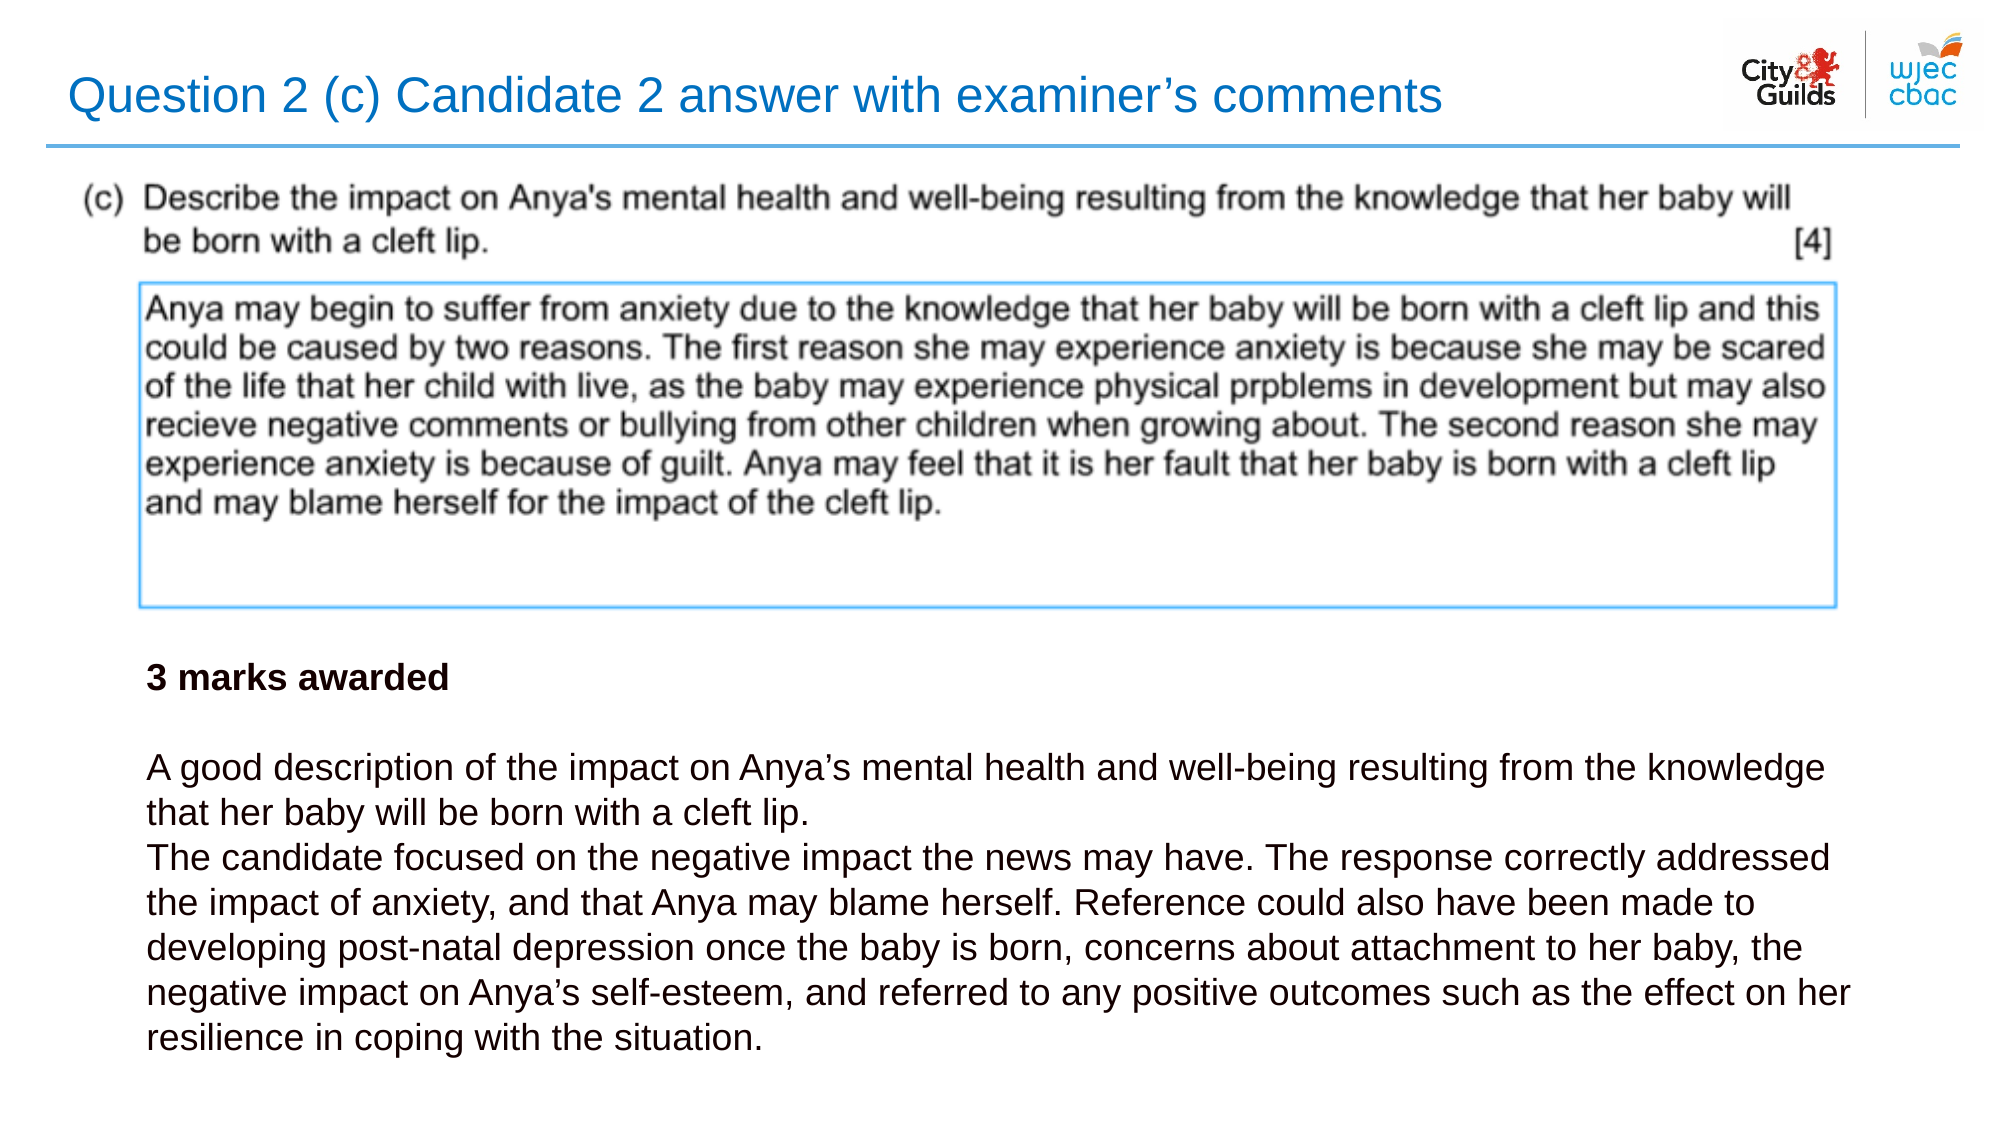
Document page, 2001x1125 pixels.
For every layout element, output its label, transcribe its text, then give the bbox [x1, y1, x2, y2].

picture [1723, 18, 1984, 131]
text_box 3 marks awarded A good description of the impact on Anya’s mental health and well-being resulting from the knowledge that her baby will be born with a cleft lip. The candidate focused on the negative impact the news may have. The response correctly addressed the impact of anxiety, and that Anya may blame herself. Reference could also have been made to developing post-natal depression once the baby is born, concerns about attachment to her baby, the negative impact on Anya’s self-esteem, and referred to any positive outcomes such as the effect on her resilience in coping with the situation. [131, 645, 1869, 1066]
picture [52, 159, 1868, 627]
text_box Question 2 (c) Candidate 2 answer with examiner’s comments [52, 55, 1626, 131]
